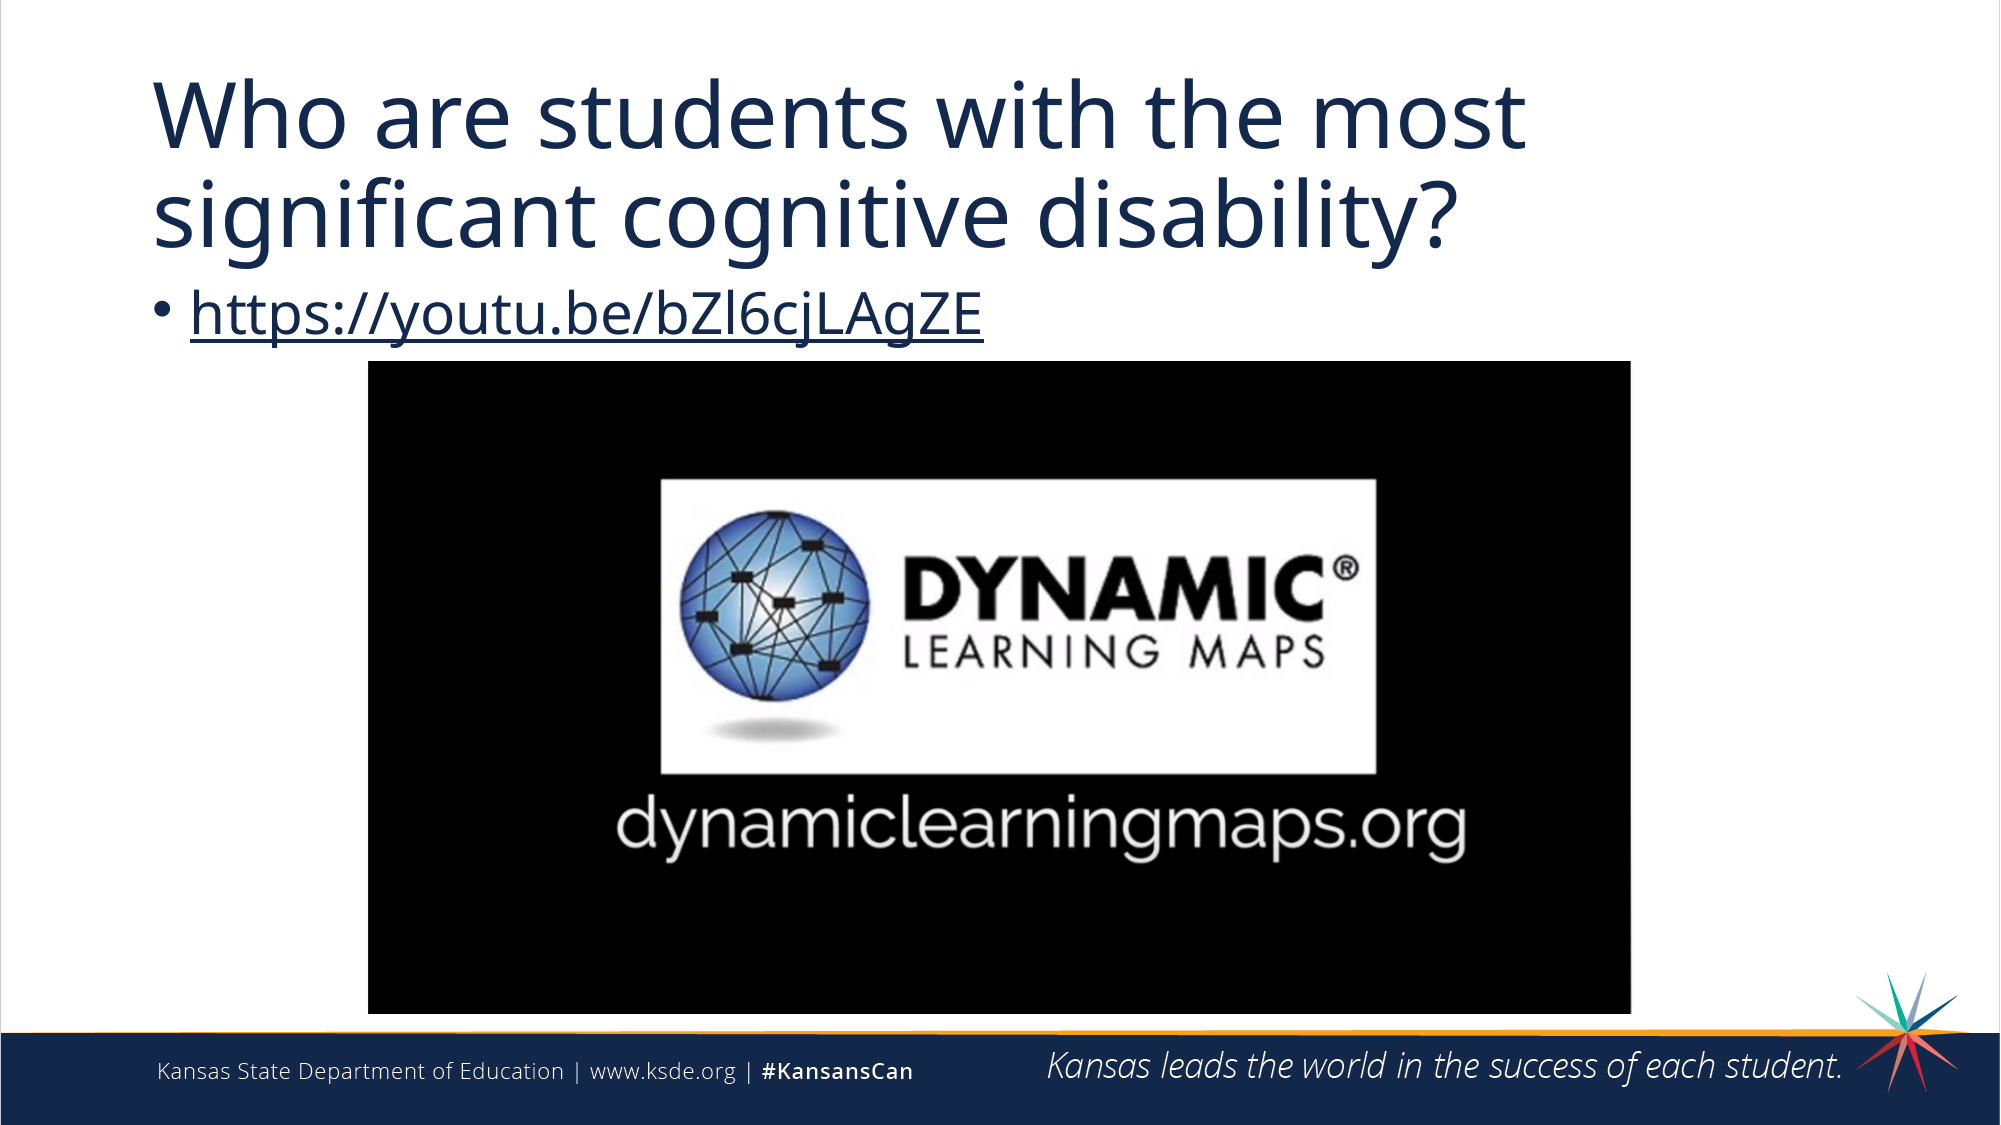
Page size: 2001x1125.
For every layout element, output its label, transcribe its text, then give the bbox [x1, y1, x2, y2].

picture [0, 0, 2000, 1125]
title Who are students with the most significant cognitive disability? [137, 59, 1863, 269]
list https://youtu.be/bZl6cjLAgZE [137, 269, 1863, 1014]
